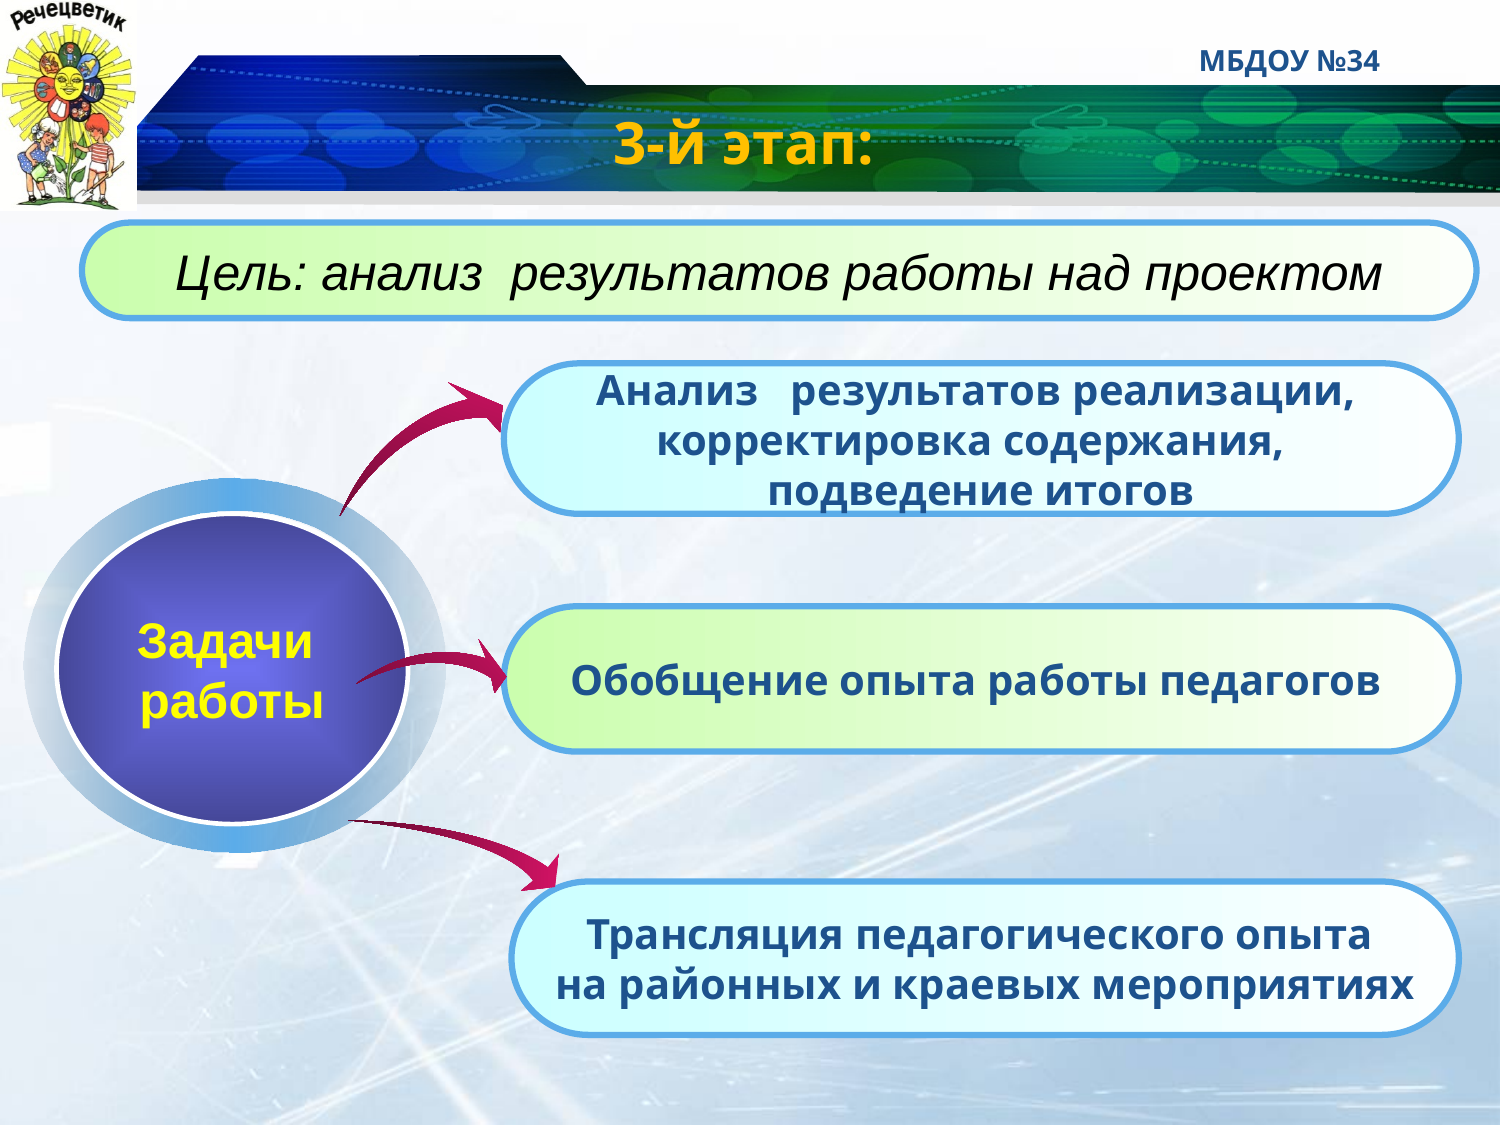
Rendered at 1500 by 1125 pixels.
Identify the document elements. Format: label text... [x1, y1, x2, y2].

title 3-й этап: [142, 94, 1388, 188]
text_box Анализ результатов реализации, корректировка содержания, подведение итогов [503, 363, 1459, 514]
text_box [449, 639, 507, 694]
text_box [449, 830, 560, 891]
text_box [361, 382, 503, 475]
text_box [23, 477, 446, 853]
text_box Цель: анализ результатов работы над проектом [81, 222, 1477, 319]
text_box Обобщение опыта работы педагогов [503, 606, 1459, 752]
text_box Трансляция педагогического опыта на районных и краевых мероприятиях [511, 881, 1459, 1035]
slide_number МБДОУ №34 [1183, 34, 1454, 88]
picture [0, 0, 1500, 1125]
